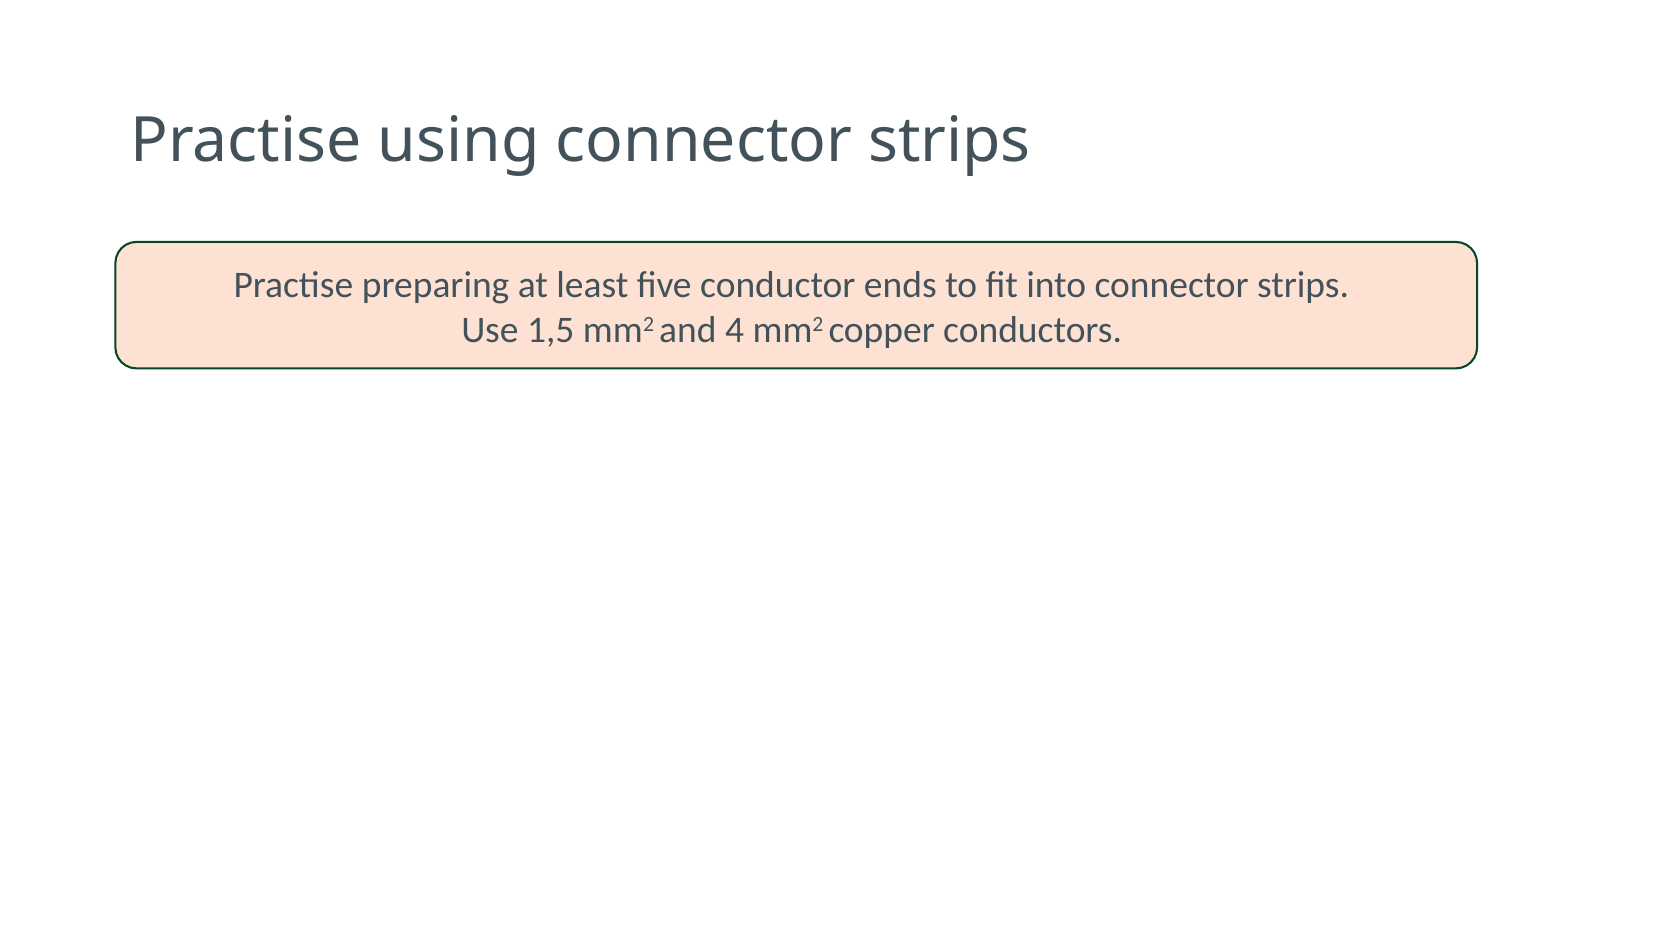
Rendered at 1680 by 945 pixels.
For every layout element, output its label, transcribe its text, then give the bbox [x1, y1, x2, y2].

text_box Practise preparing at least five conductor ends to fit into connector strips. Use 1,5 mm2 and 4 mm2 copper conductors. [114, 240, 1479, 370]
title Practise using connector strips [115, 50, 1565, 233]
list [115, 251, 1565, 378]
